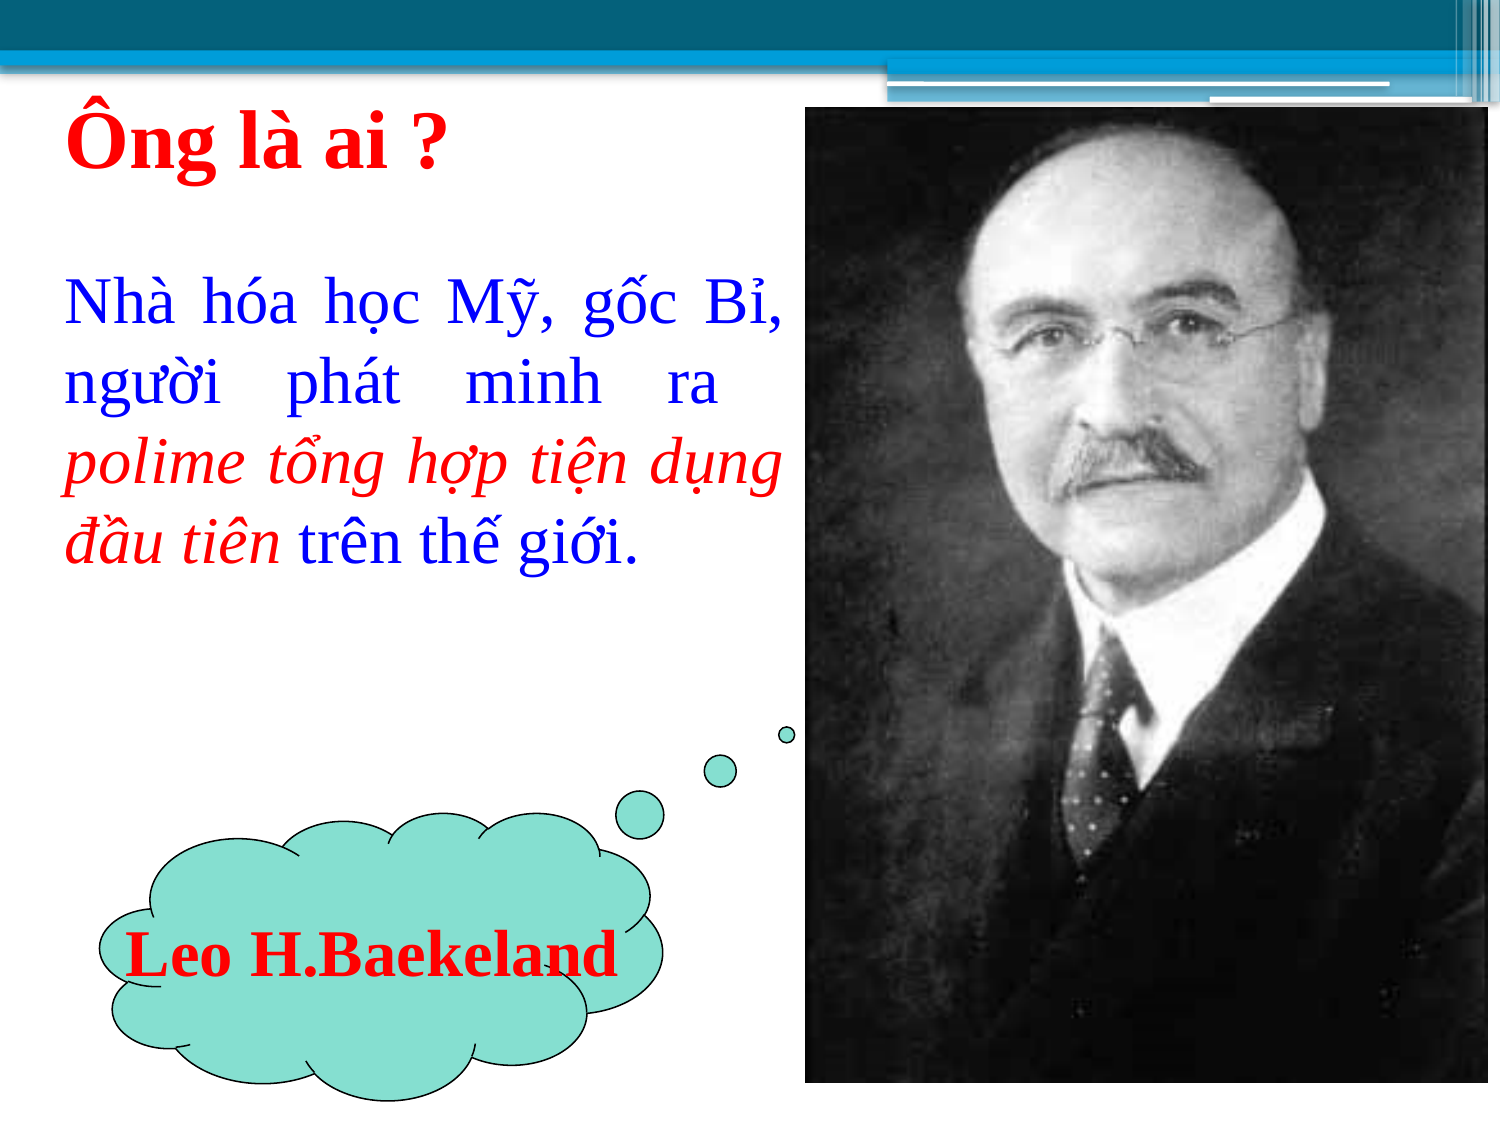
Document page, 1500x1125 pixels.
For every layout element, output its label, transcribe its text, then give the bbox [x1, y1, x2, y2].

text_box [149, 813, 651, 902]
text_box [99, 924, 111, 973]
text_box [704, 755, 737, 788]
text_box Nhà hóa học Mỹ, gốc Bỉ, người phát minh ra polime tổng hợp tiện dụng đầu tiên trên thế giới. [49, 249, 798, 585]
text_box Leo H.Baekeland [111, 902, 774, 997]
picture [804, 106, 1488, 1083]
text_box [778, 726, 795, 743]
text_box Ông là ai ? [50, 78, 750, 193]
text_box [112, 997, 636, 1101]
text_box [615, 790, 664, 839]
